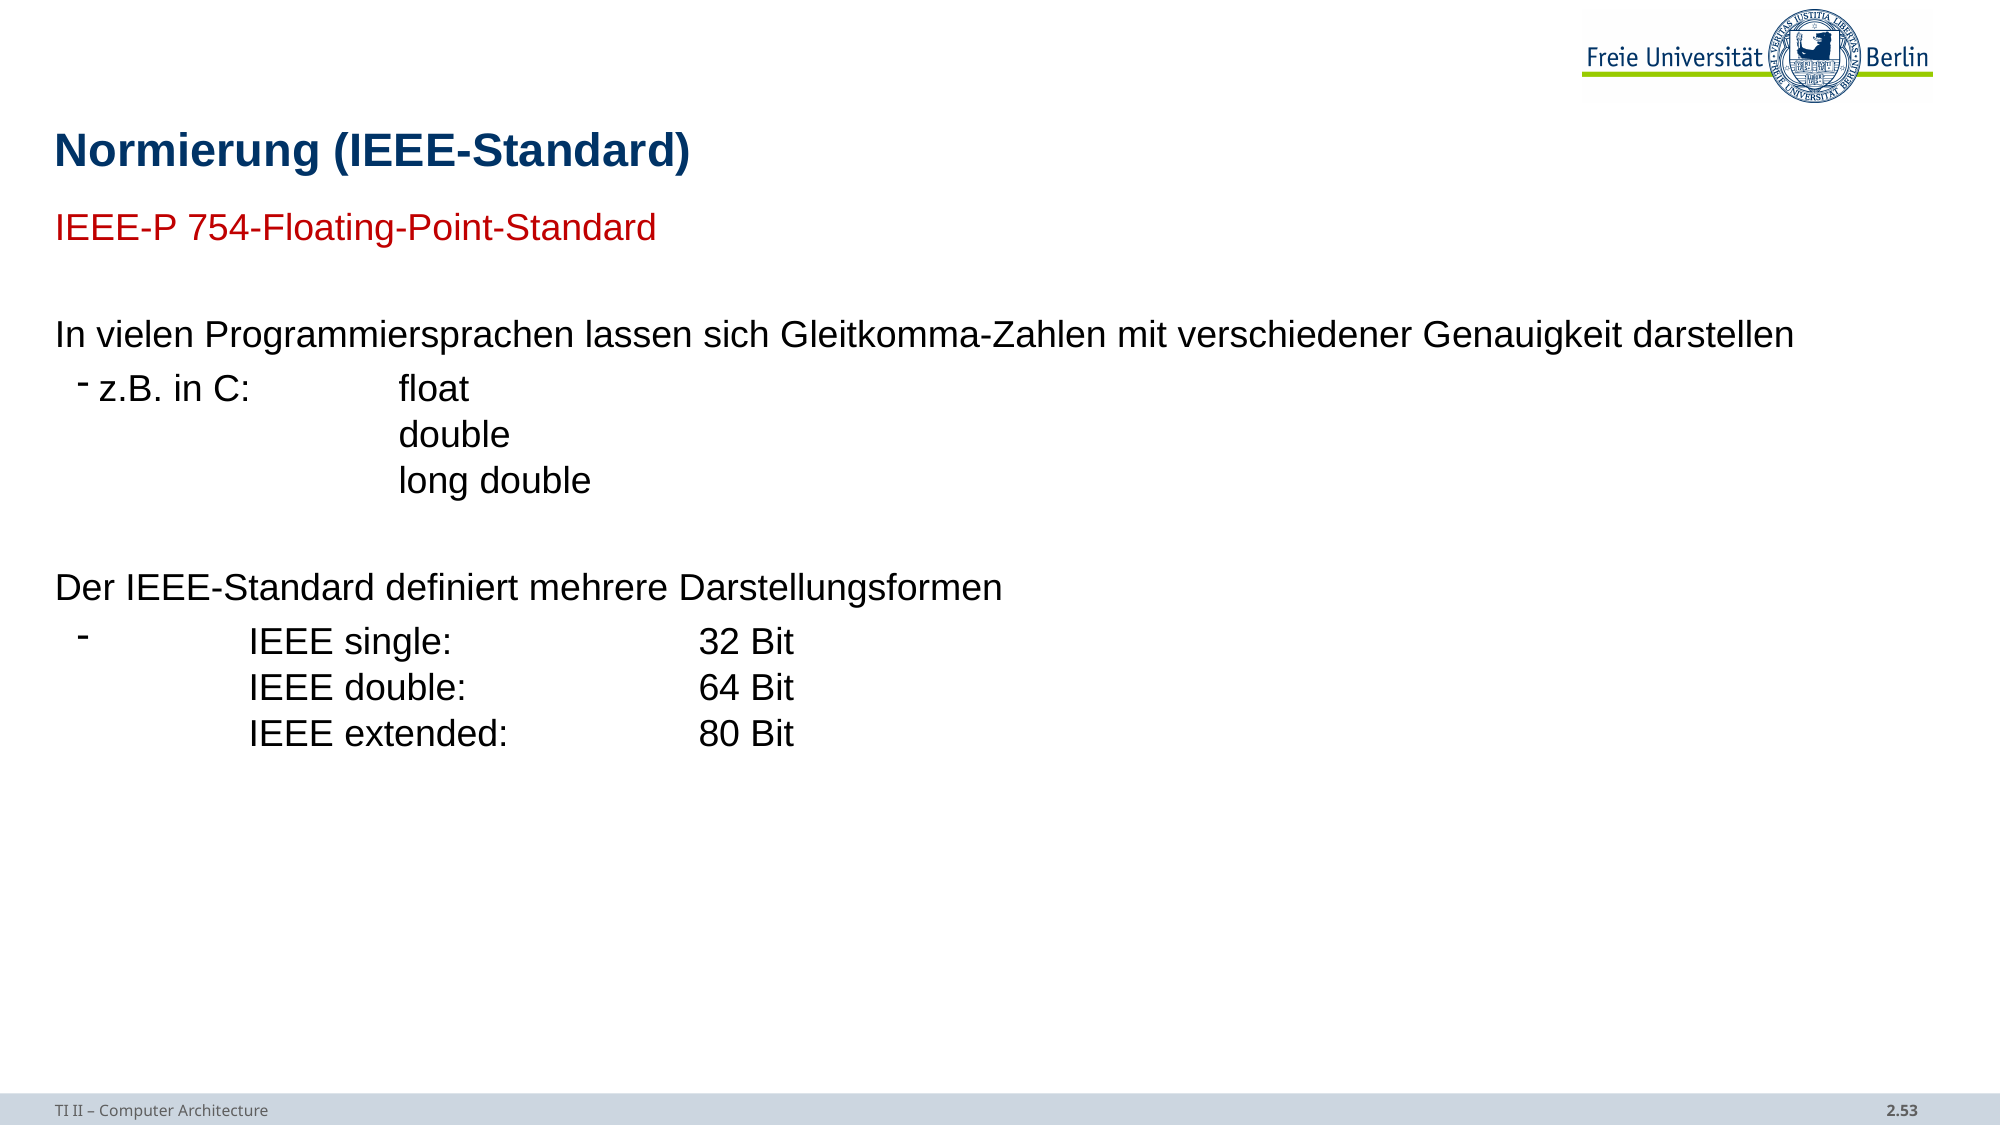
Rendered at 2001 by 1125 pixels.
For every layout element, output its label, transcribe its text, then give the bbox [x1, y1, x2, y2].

footer TI II – Computer Architecture [54, 1093, 1363, 1125]
list IEEE-P 754-Floating-Point-Standard In vielen Programmiersprachen lassen sich Gleitkomma-Zahlen mit verschiedener Genauigkeit darstellen z.B. in C: float double long double Der IEEE-Standard definiert mehrere Darstellungsformen IEEE single: 32 Bit IEEE double: 64 Bit IEEE extended: 80 Bit [54, 201, 1946, 1064]
picture [1582, 9, 1933, 103]
title Normierung (IEEE-Standard) [54, 117, 1946, 188]
